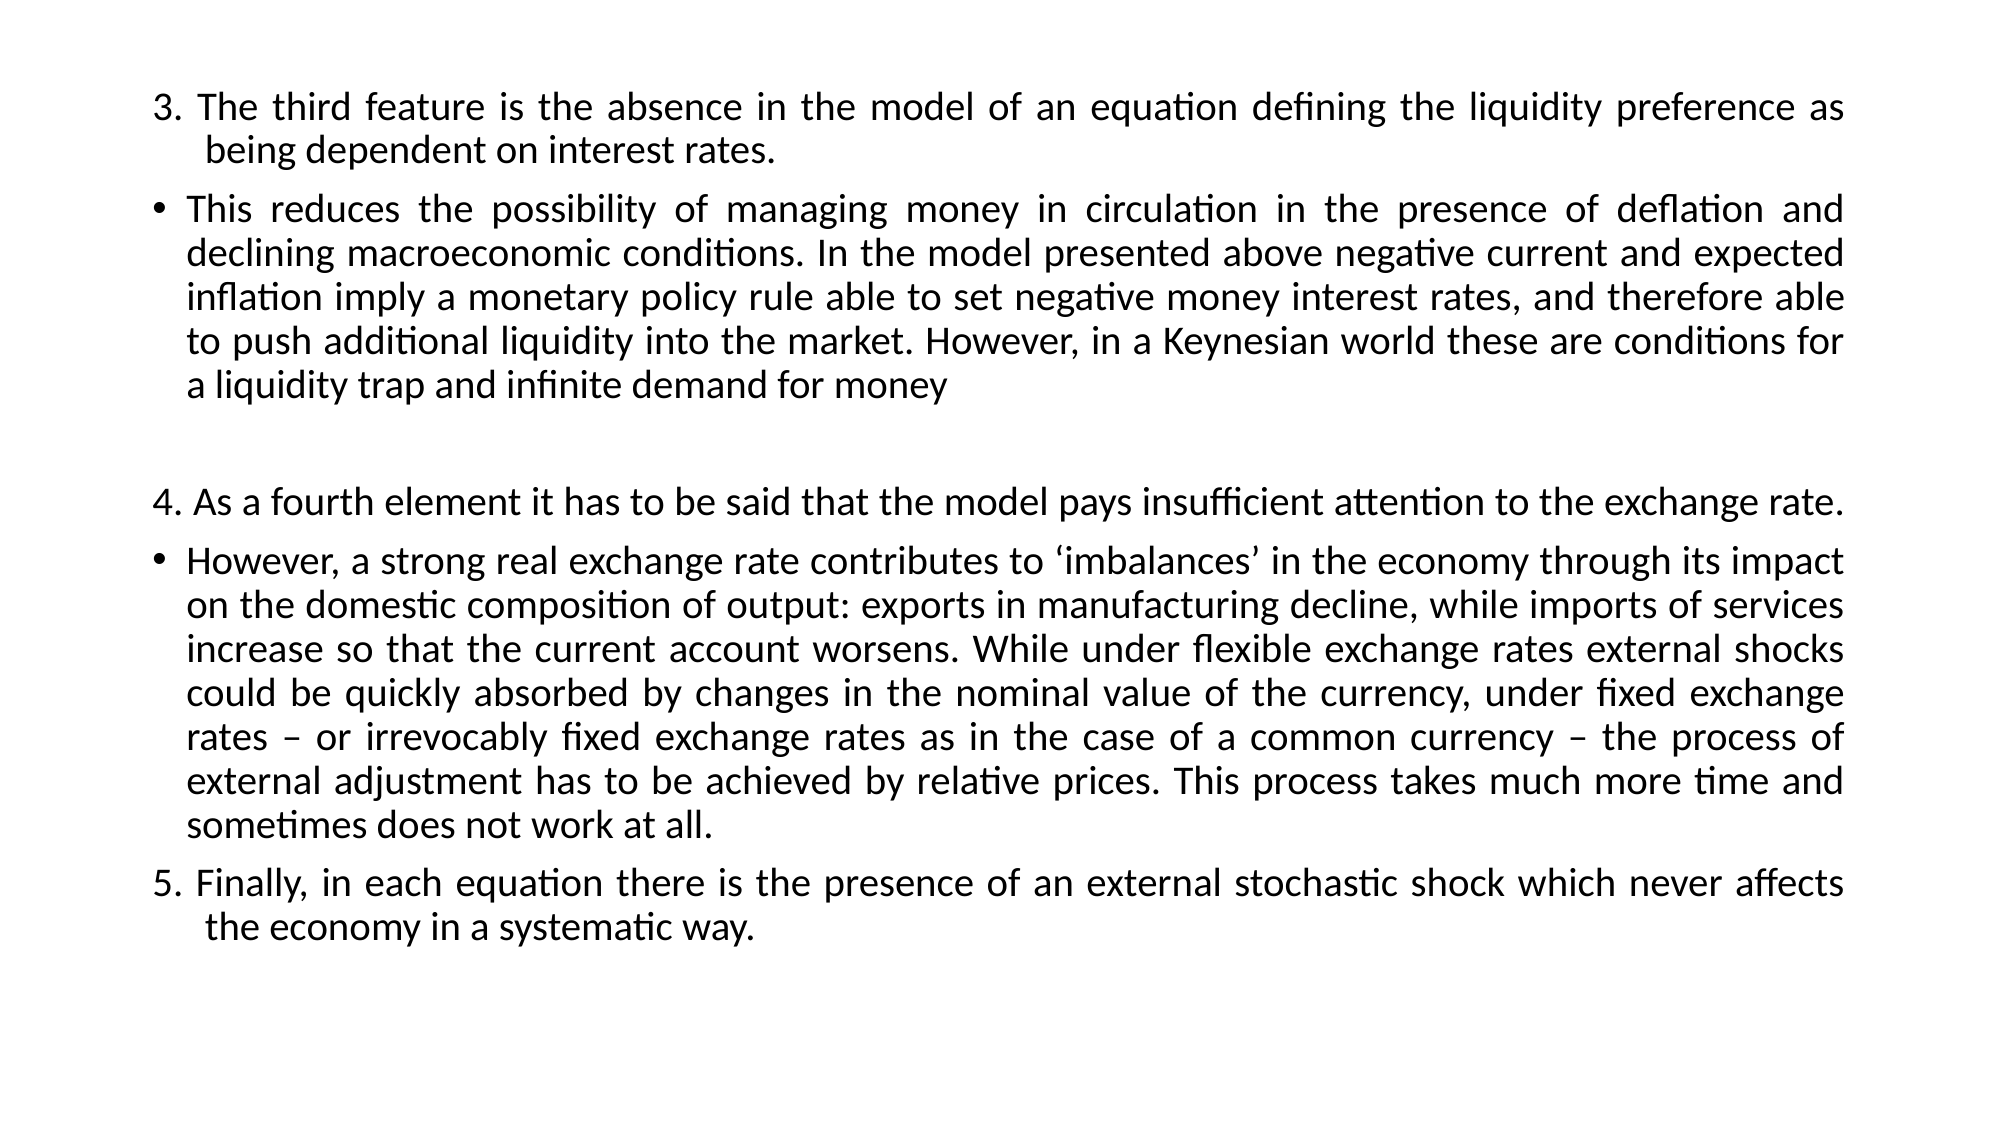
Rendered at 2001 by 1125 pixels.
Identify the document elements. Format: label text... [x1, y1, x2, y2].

list 3. The third feature is the absence in the model of an equation defining the liquidity preference as being dependent on interest rates. This reduces the possibility of managing money in circulation in the presence of deflation and declining macroeconomic conditions. In the model presented above negative current and expected inflation imply a monetary policy rule able to set negative money interest rates, and therefore able to push additional liquidity into the market. However, in a Keynesian world these are conditions for a liquidity trap and infinite demand for money 4. As a fourth element it has to be said that the model pays insufficient attention to the exchange rate. However, a strong real exchange rate contributes to ‘imbalances’ in the economy through its impact on the domestic composition of output: exports in manufacturing decline, while imports of services increase so that the current account worsens. While under flexible exchange rates external shocks could be quickly absorbed by changes in the nominal value of the currency, under fixed exchange rates – or irrevocably fixed exchange rates as in the case of a common currency – the process of external adjustment has to be achieved by relative prices. This process takes much more time and sometimes does not work at all. 5. Finally, in each equation there is the presence of an external stochastic shock which never affects the economy in a systematic way. [137, 77, 1863, 1014]
